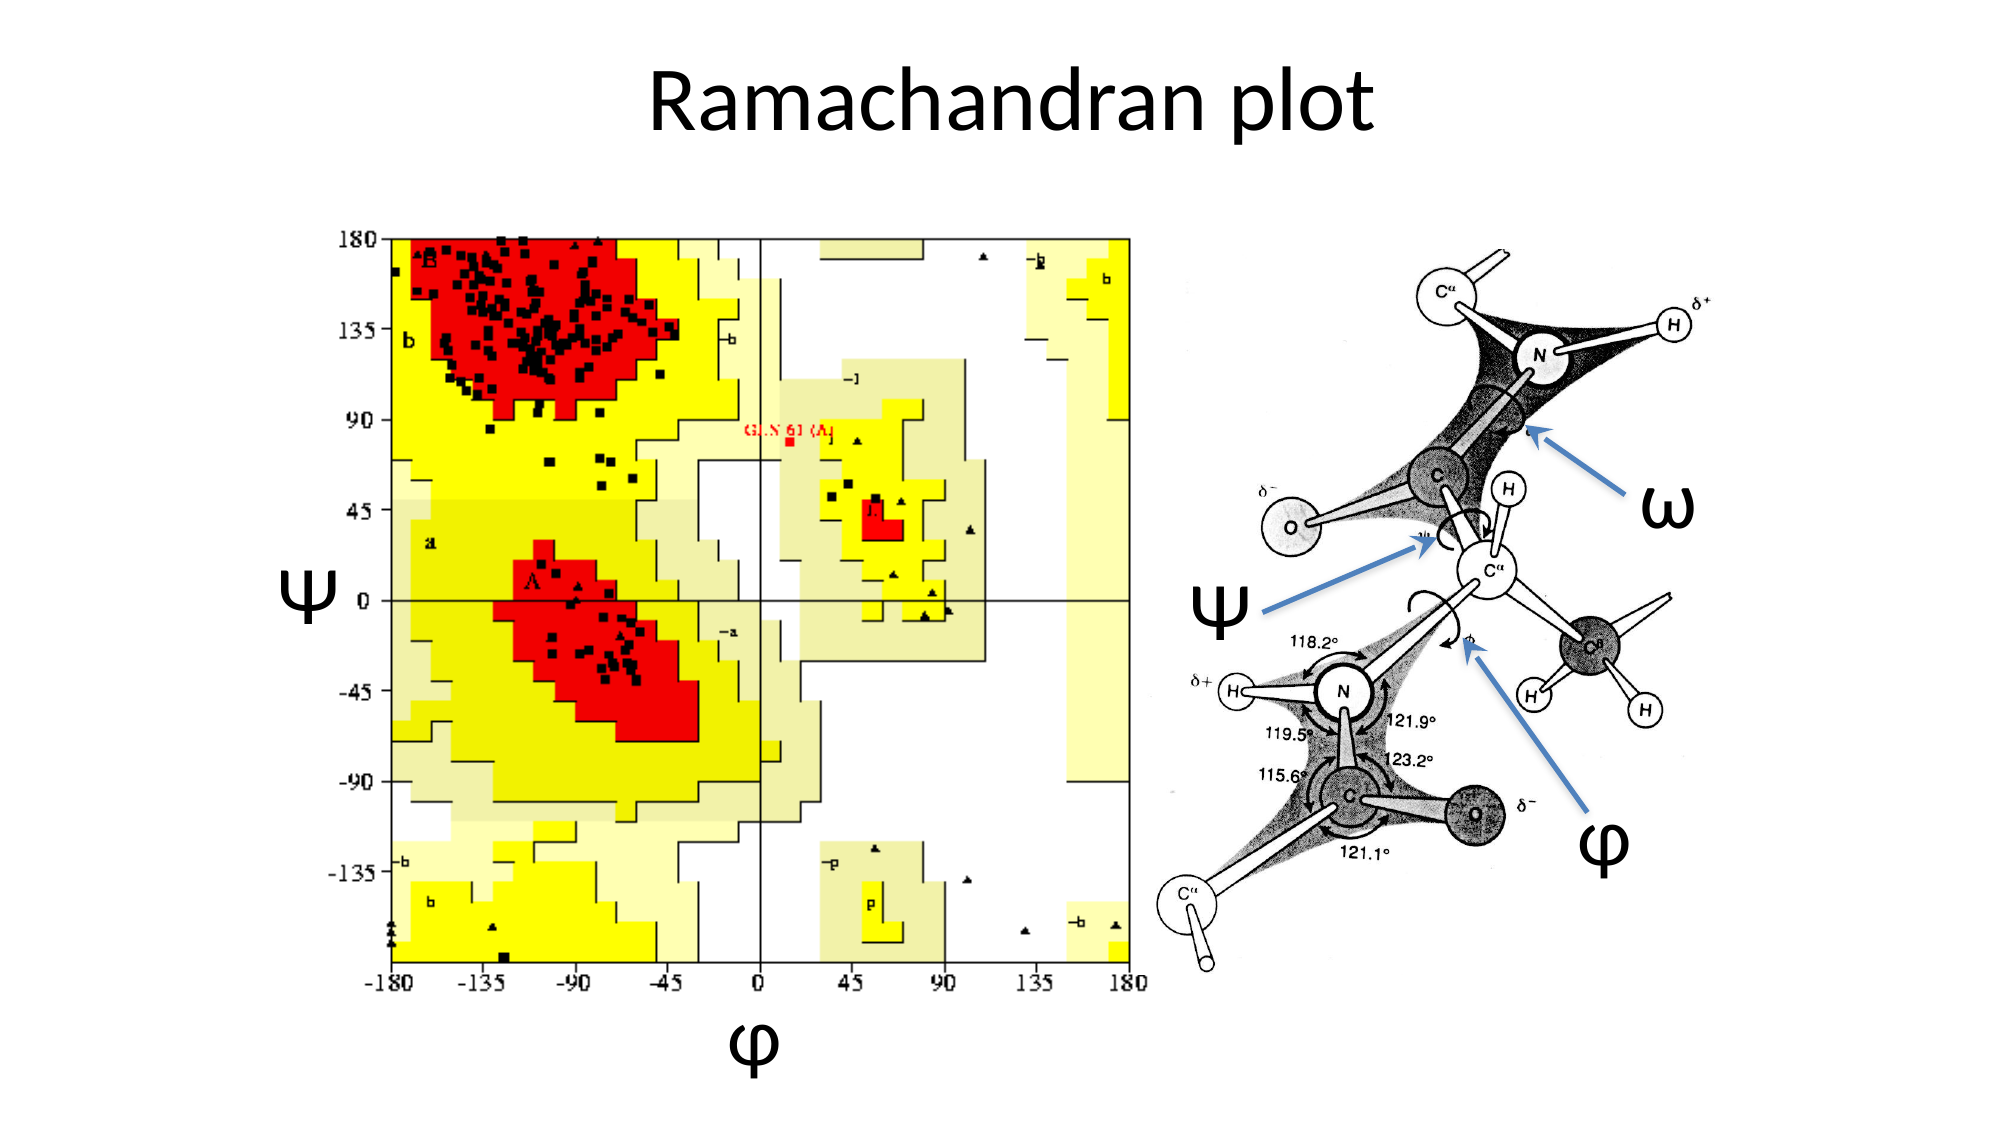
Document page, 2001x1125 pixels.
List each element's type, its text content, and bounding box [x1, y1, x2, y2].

picture [324, 224, 1719, 1001]
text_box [1524, 424, 1626, 496]
text_box φ [712, 1009, 813, 1090]
text_box Ramachandran plot [337, 0, 1688, 188]
text_box Ψ [262, 533, 319, 649]
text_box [1437, 662, 1613, 788]
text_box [1262, 537, 1438, 613]
